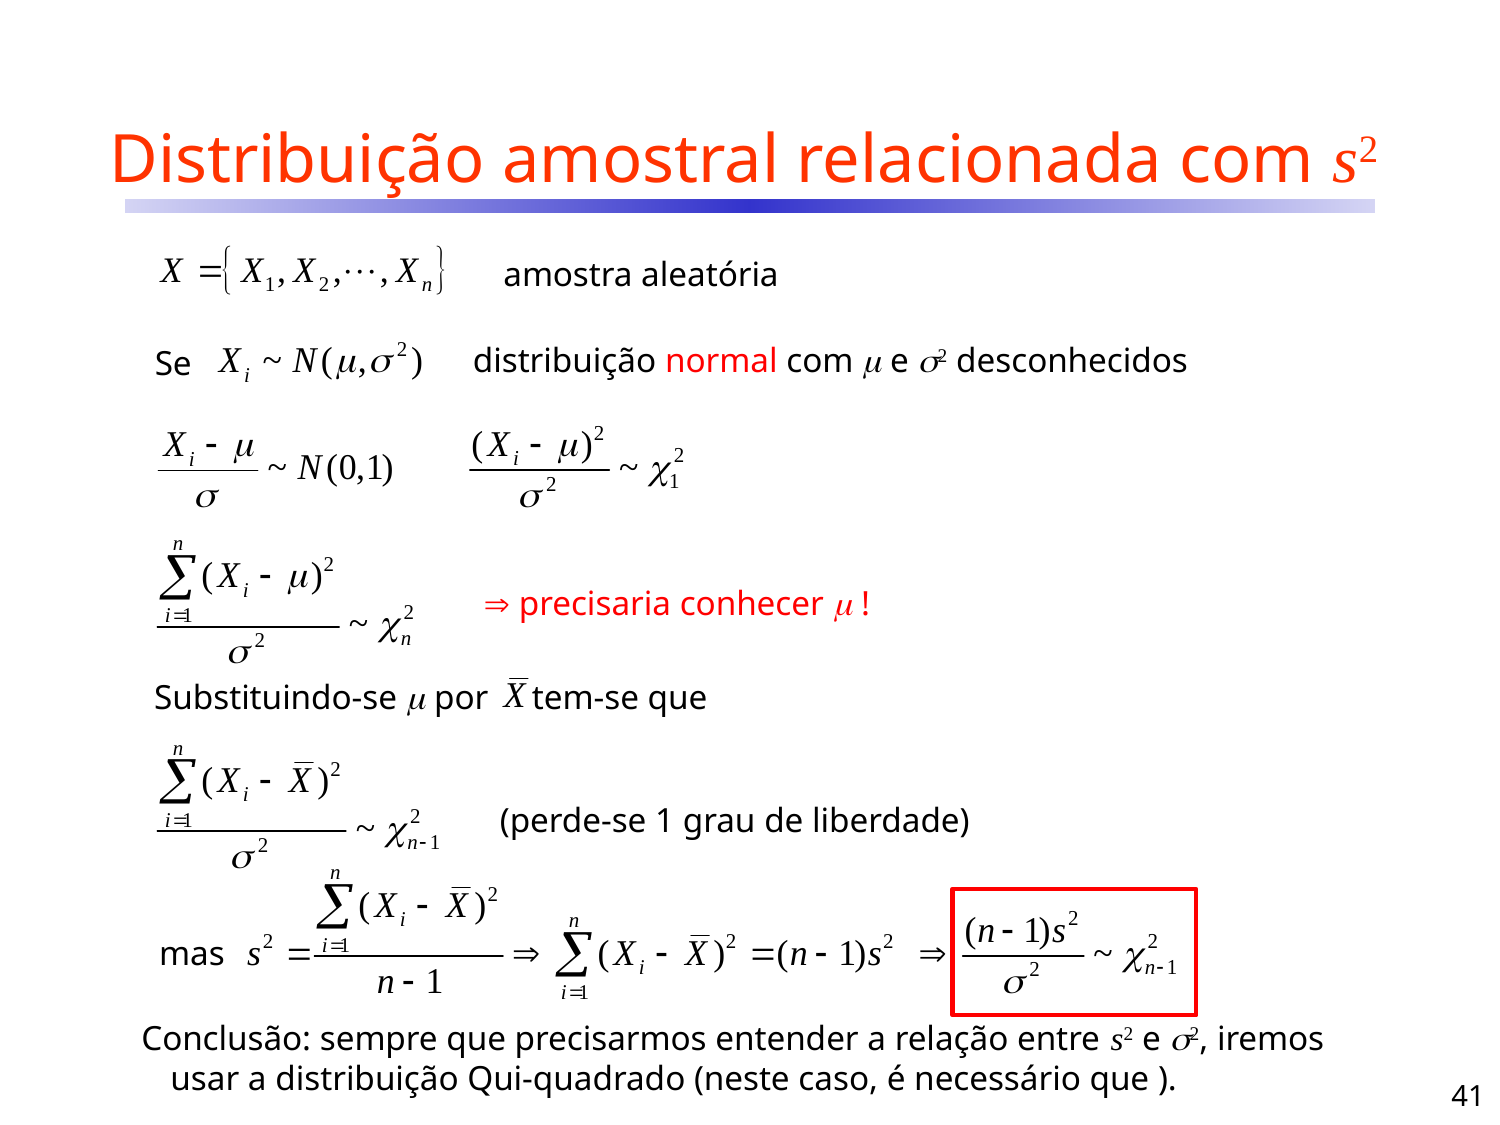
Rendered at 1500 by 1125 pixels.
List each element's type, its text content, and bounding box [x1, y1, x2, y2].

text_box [137, 668, 726, 725]
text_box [463, 415, 692, 516]
text_box amostra aleatória [488, 245, 795, 301]
text_box (perde-se 1 grau de liberdade) [485, 791, 986, 847]
slide_number 41 [1187, 1049, 1500, 1125]
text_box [152, 421, 402, 517]
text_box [152, 243, 457, 304]
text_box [150, 526, 421, 667]
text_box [137, 333, 430, 392]
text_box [147, 855, 901, 1008]
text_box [150, 731, 445, 854]
text_box distribuição normal com  e 2 desconhecidos [458, 332, 1203, 387]
text_box [950, 887, 1198, 1017]
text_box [913, 901, 1184, 1002]
title Distribuição amostral relacionada com s2 [49, 99, 1438, 213]
text_box  precisaria conhecer  ! [468, 574, 886, 629]
